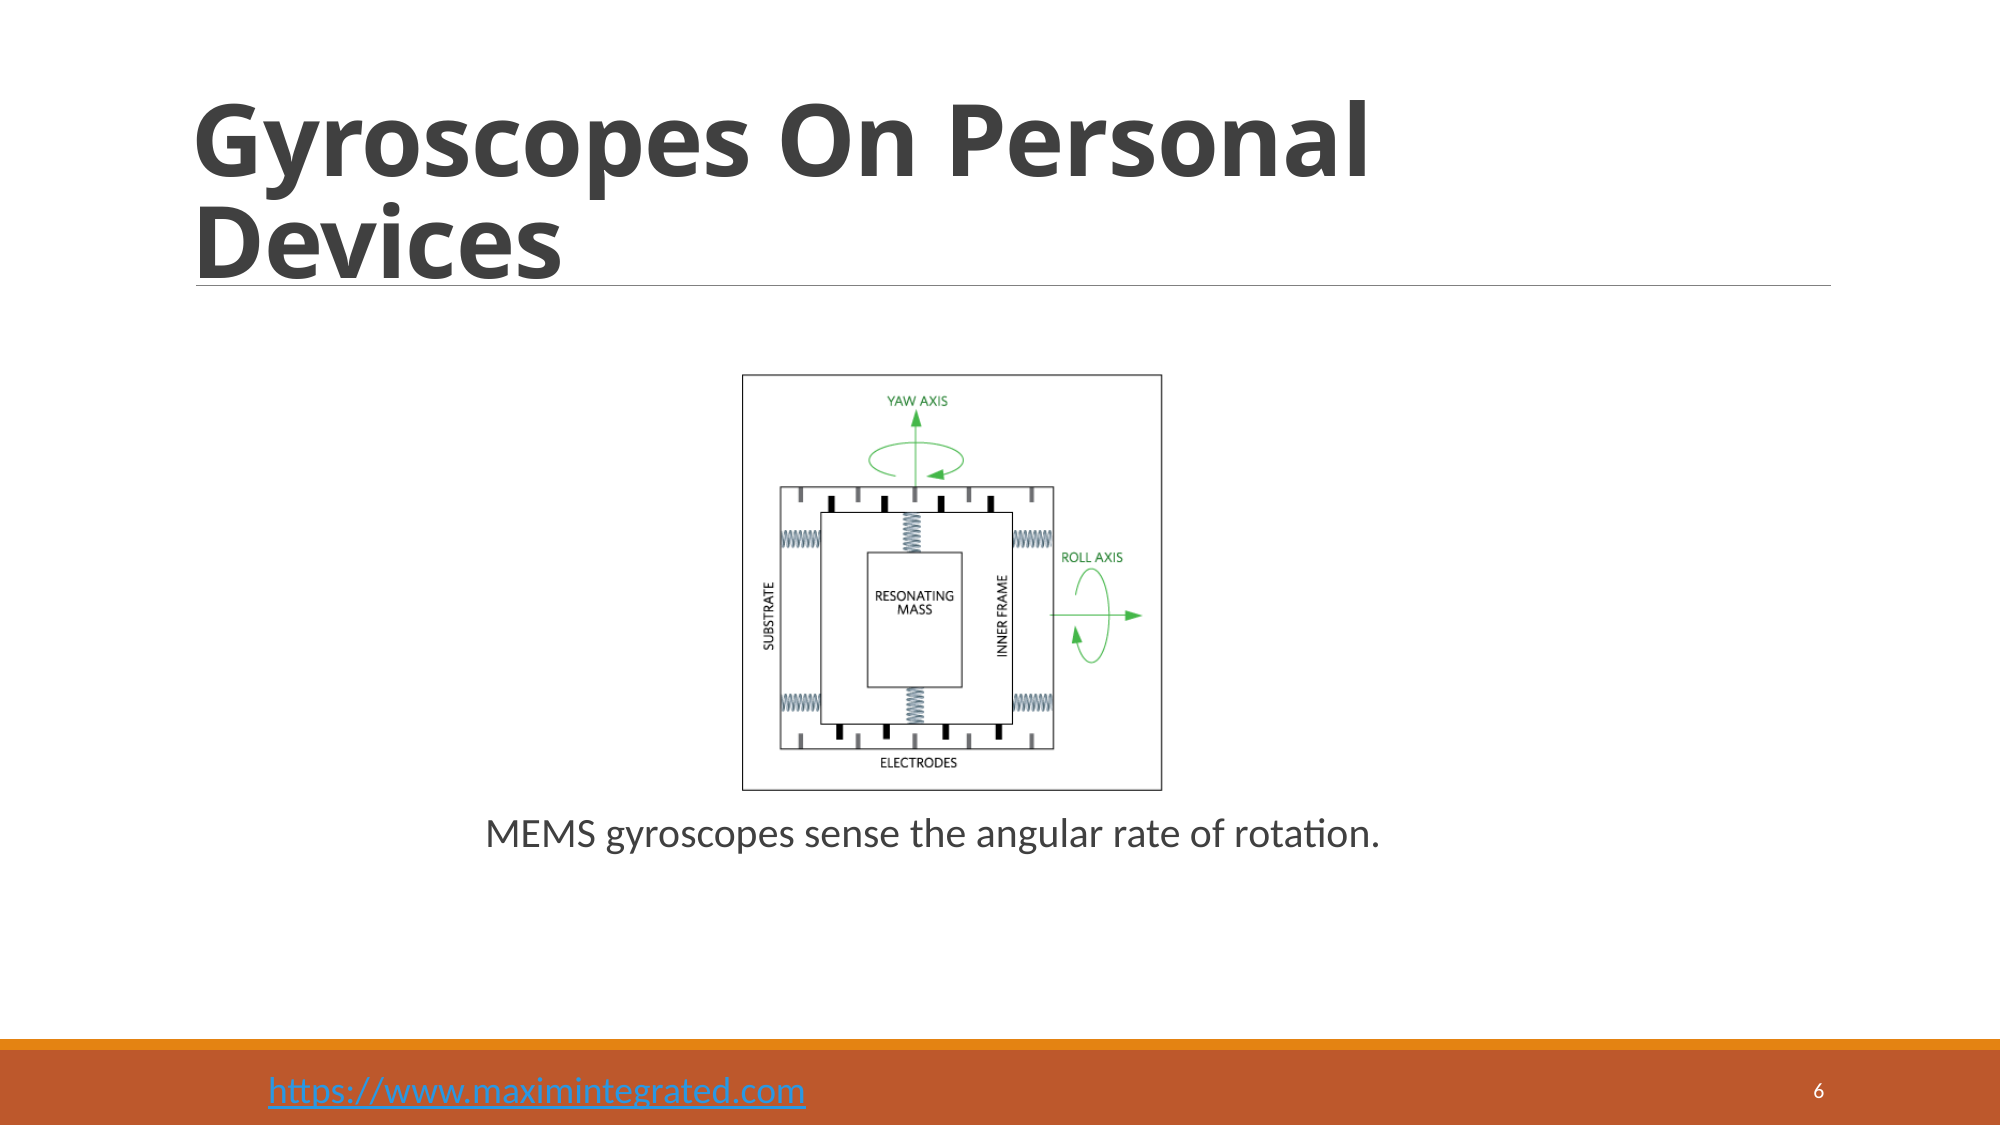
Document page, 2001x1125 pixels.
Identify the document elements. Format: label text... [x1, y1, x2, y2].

text_box https://www.maximintegrated.com [253, 1058, 822, 1119]
slide_number 6 [1624, 1059, 1840, 1120]
title Gyroscopes On Personal Devices [176, 68, 1473, 307]
picture [740, 373, 1163, 792]
list MEMS gyroscopes sense the angular rate of rotation. [484, 803, 1516, 923]
